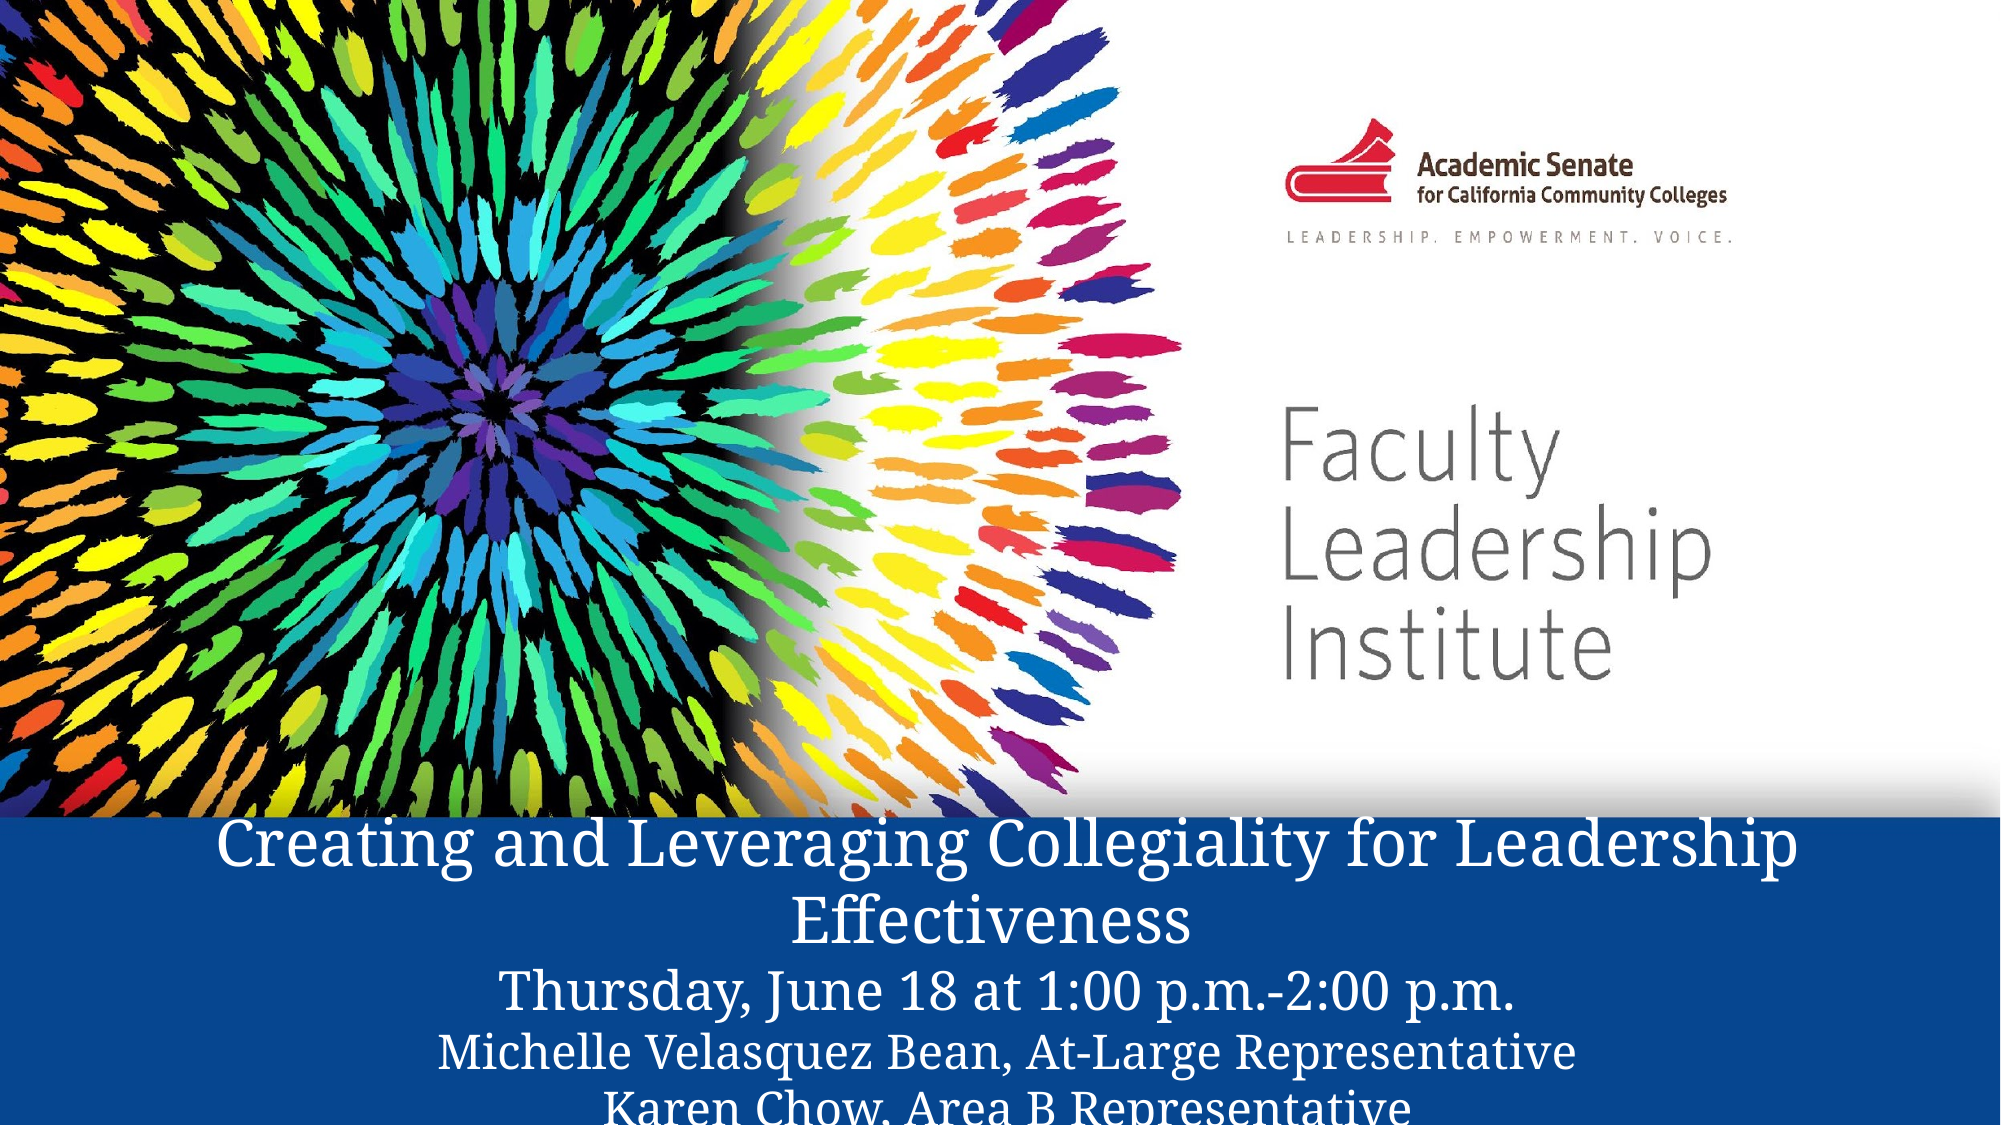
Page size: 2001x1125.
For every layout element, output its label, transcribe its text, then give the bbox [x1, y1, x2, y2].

picture [0, 0, 2001, 1125]
title Creating and Leveraging Collegiality for Leadership Effectiveness Thursday, June 18 at 1:00 p.m.-2:00 p.m. Michelle Velasquez Bean, At-Large Representative Karen Chow, Area B Representative [43, 812, 1973, 1125]
